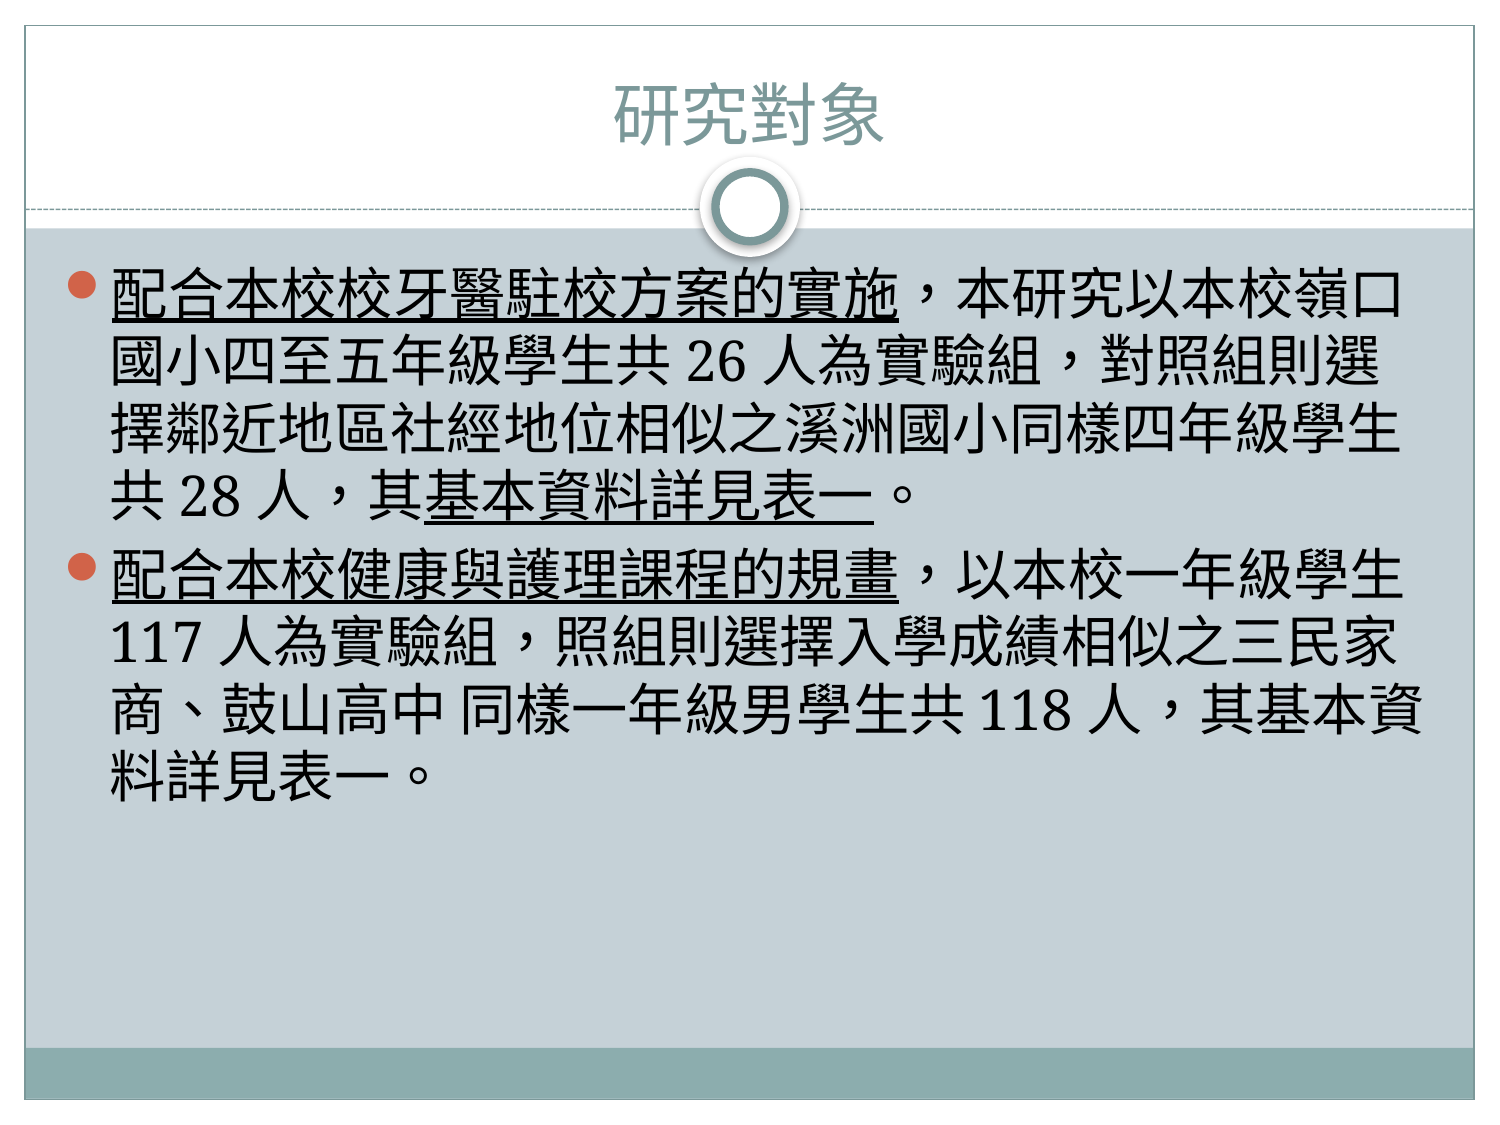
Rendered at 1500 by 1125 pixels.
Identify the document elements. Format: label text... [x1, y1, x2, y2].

list 配合本校校牙醫駐校方案的實施，本研究以本校嶺口國小四至五年級學生共26人為實驗組，對照組則選擇鄰近地區社經地位相似之溪洲國小同樣四年級學生共28人，其基本資料詳見表一。 配合本校健康與護理課程的規畫，以本校一年級學生117人為實驗組，照組則選擇入學成績相似之三民家商、鼓山高中 同樣一年級男學生共118人，其基本資料詳見表一。 [49, 250, 1445, 1001]
title 研究對象 [49, 37, 1450, 162]
